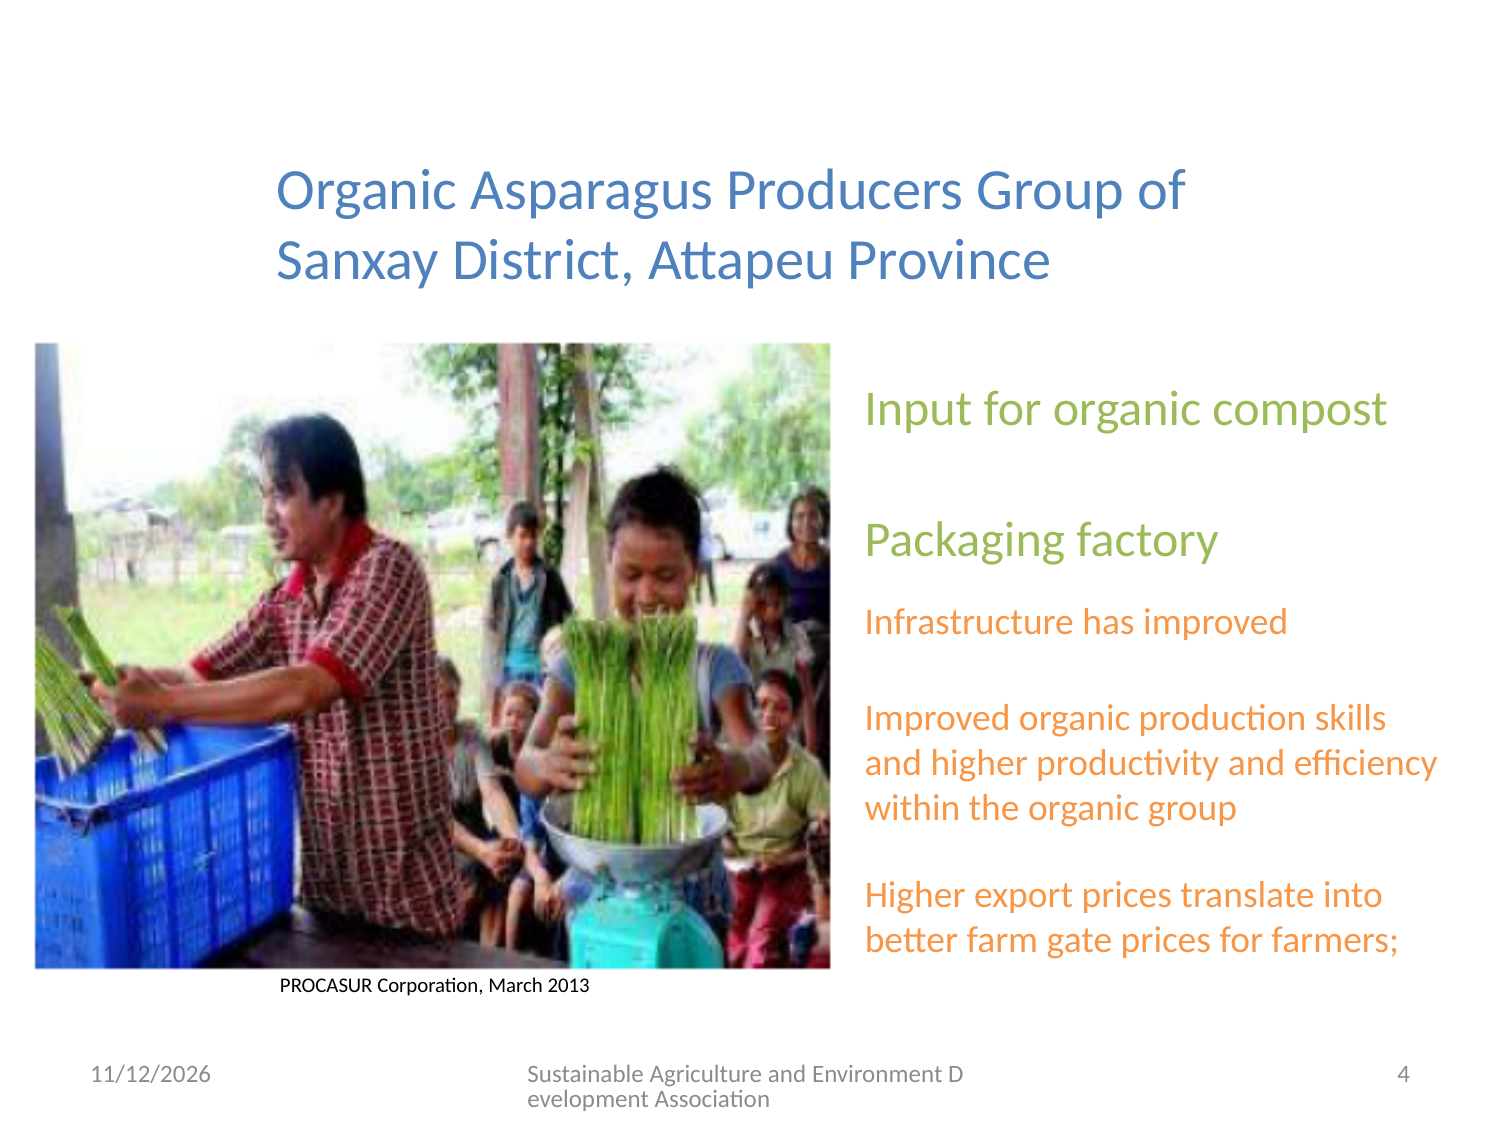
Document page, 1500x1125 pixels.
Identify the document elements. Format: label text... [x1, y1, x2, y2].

picture [24, 325, 838, 976]
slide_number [75, 1042, 425, 1103]
footer Sustainable Agriculture and Environment Development Association [512, 1042, 988, 1103]
text_box Packaging factory [849, 499, 1238, 574]
text_box Input for organic compost [862, 350, 1400, 442]
text_box Infrastructure has improved [849, 589, 1313, 650]
text_box Higher export prices translate into better farm gate prices for farmers; [849, 862, 1475, 968]
text_box PROCASUR Corporation, March 2013 [265, 984, 605, 1005]
slide_number 4 [1074, 1042, 1425, 1103]
text_box Improved organic production skills and higher productivity and efficiency within the organic group [849, 685, 1463, 836]
text_box Organic Asparagus Producers Group of Sanxay District, Attapeu Province [275, 125, 1288, 297]
